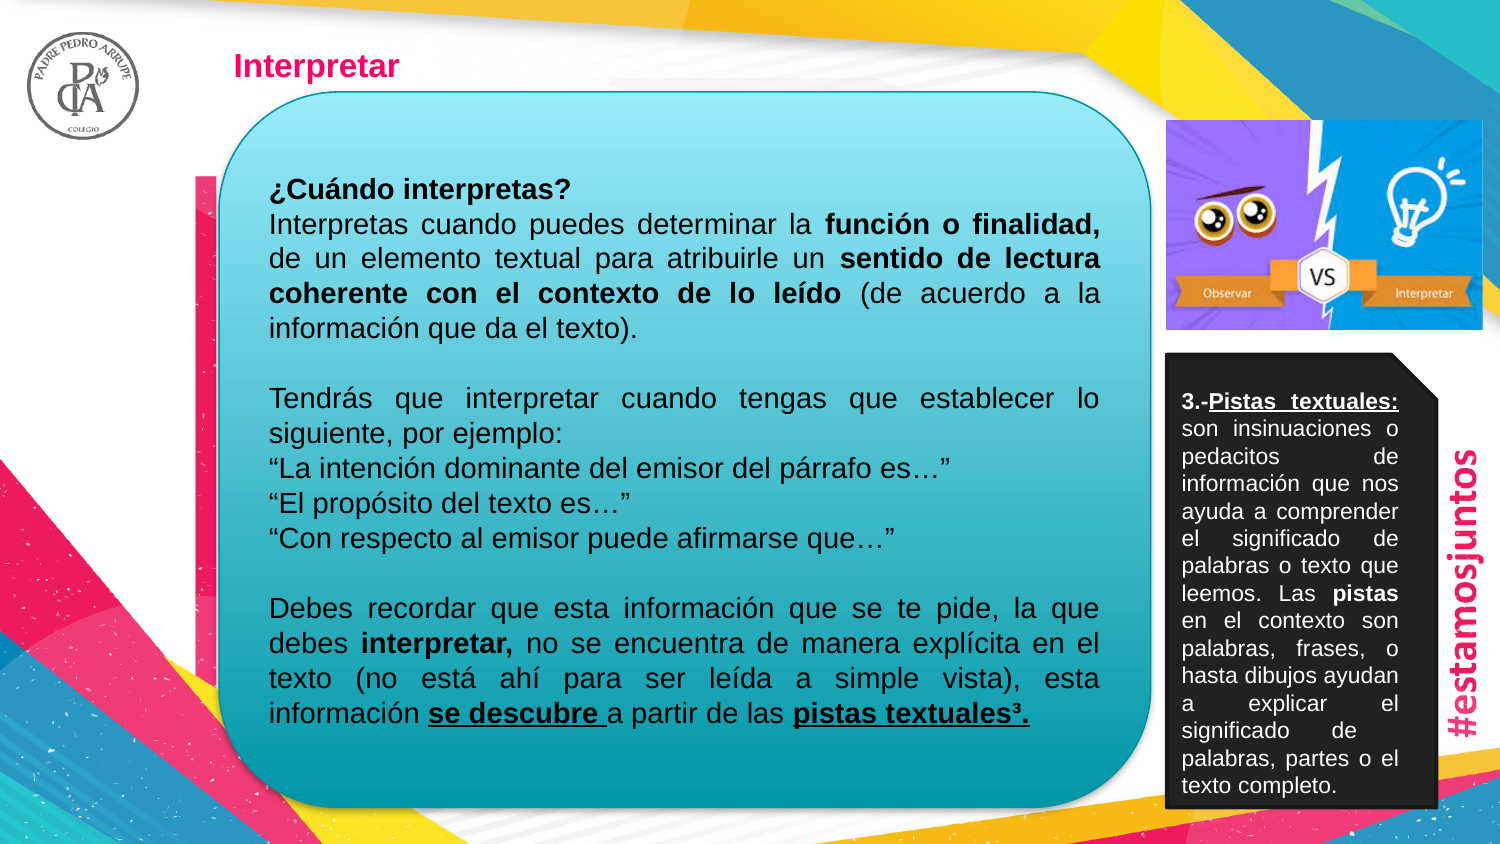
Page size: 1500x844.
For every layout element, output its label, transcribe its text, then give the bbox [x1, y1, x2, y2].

text_box ¿Cuándo interpretas? Interpretas cuando puedes determinar la función o finalidad, de un elemento textual para atribuirle un sentido de lectura coherente con el contexto de lo leído (de acuerdo a la información que da el texto). Tendrás que interpretar cuando tengas que establecer lo siguiente, por ejemplo: “La intención dominante del emisor del párrafo es…” “El propósito del texto es…” “Con respecto al emisor puede afirmarse que…” Debes recordar que esta información que se te pide, la que debes interpretar, no se encuentra de manera explícita en el texto (no está ahí para ser leída a simple vista), esta información se descubre a partir de las pistas textuales³. [218, 91, 1152, 809]
text_box 3.-Pistas textuales: son insinuaciones o pedacitos de información que nos ayuda a comprender el significado de palabras o texto que leemos. Las pistas en el contexto son palabras, frases, o hasta dibujos ayudan a explicar el significado de palabras, partes o el texto completo. [1164, 352, 1439, 810]
picture [0, 0, 1500, 844]
text_box Interpretar [219, 36, 1416, 91]
